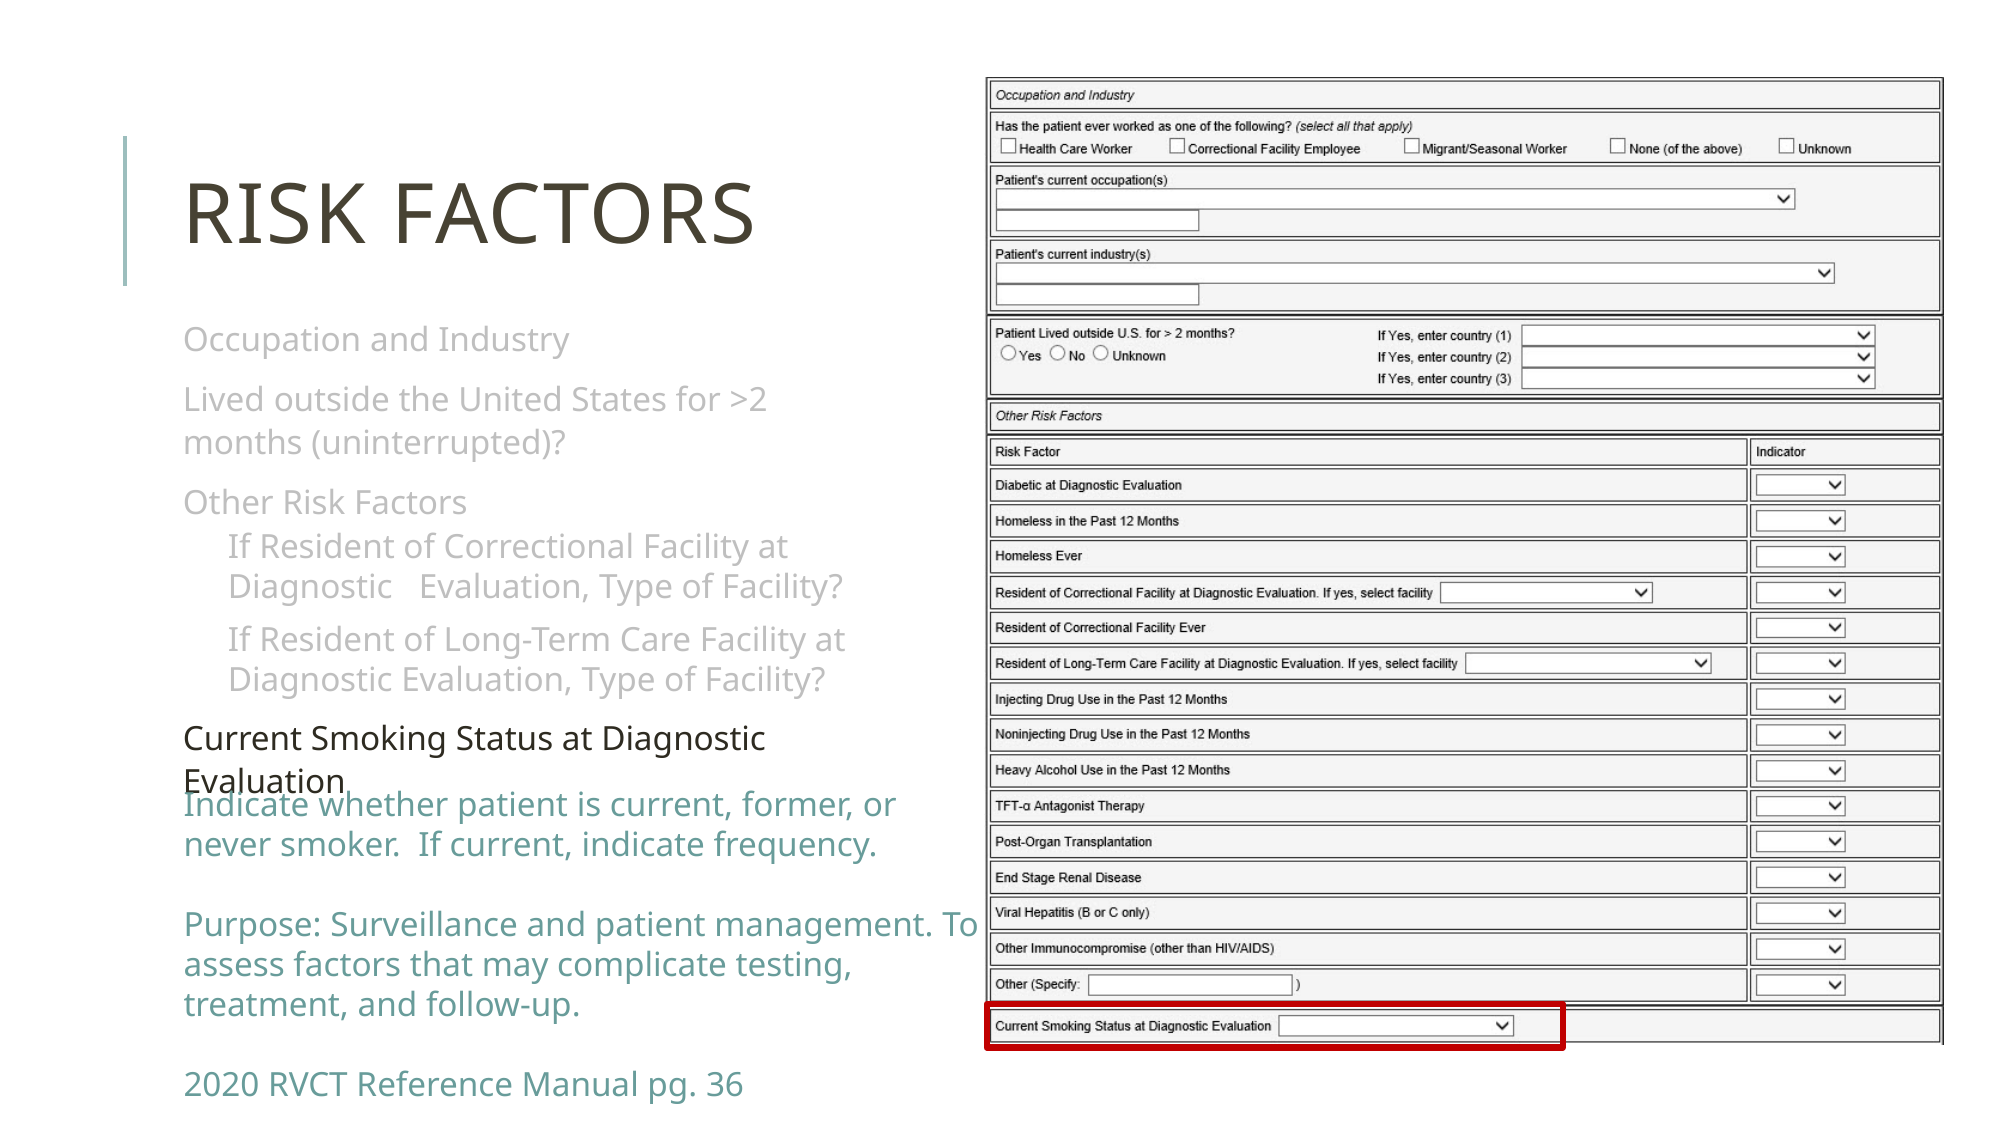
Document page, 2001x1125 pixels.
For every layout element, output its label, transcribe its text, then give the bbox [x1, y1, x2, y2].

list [984, 77, 1944, 1045]
list Occupation and Industry Lived outside the United States for >2 months (uninterrupted)? Other Risk Factors If Resident of Correctional Facility at Diagnostic Evaluation, Type of Facility? If Resident of Long-Term Care Facility at Diagnostic Evaluation, Type of Facility? Current Smoking Status at Diagnostic Evaluation [168, 307, 888, 776]
title Risk factors [168, 77, 888, 307]
text_box Indicate whether patient is current, former, or never smoker. If current, indicate frequency. Purpose: Surveillance and patient management. To assess factors that may complicate testing, treatment, and follow-up. 2020 RVCT Reference Manual pg. 36 [168, 776, 1001, 1111]
